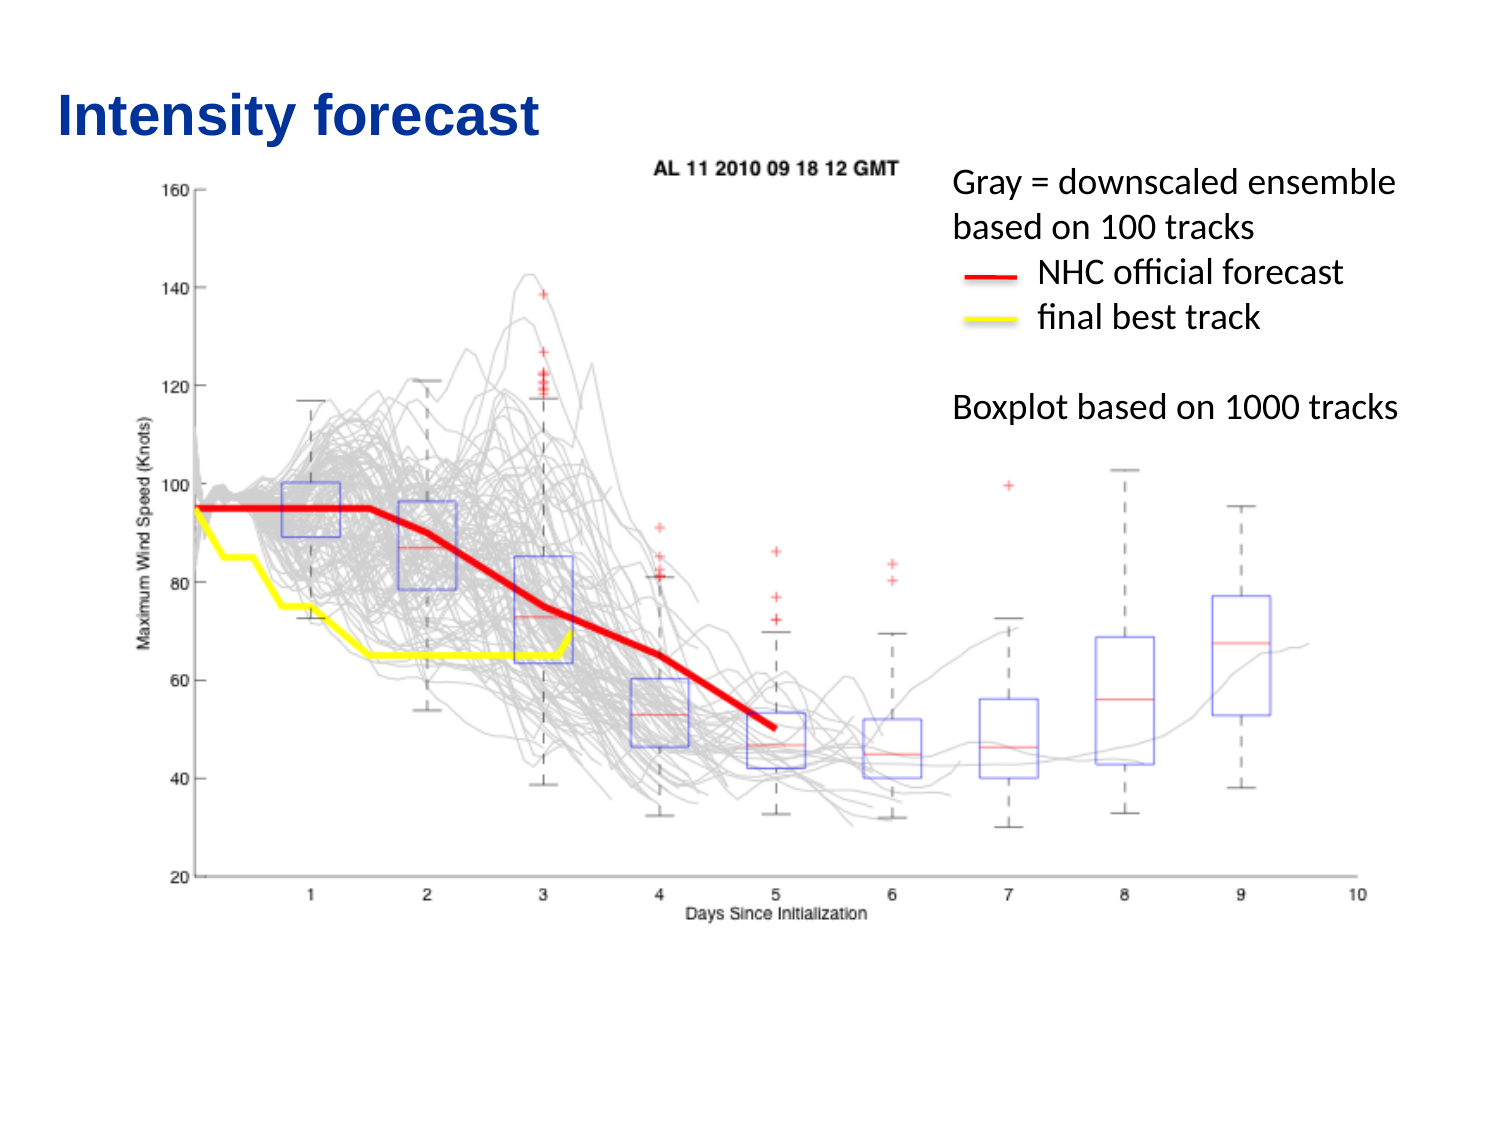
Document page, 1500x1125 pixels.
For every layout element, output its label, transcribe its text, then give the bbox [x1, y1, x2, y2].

title Intensity forecast [42, 70, 1425, 122]
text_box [0, 124, 1500, 1001]
